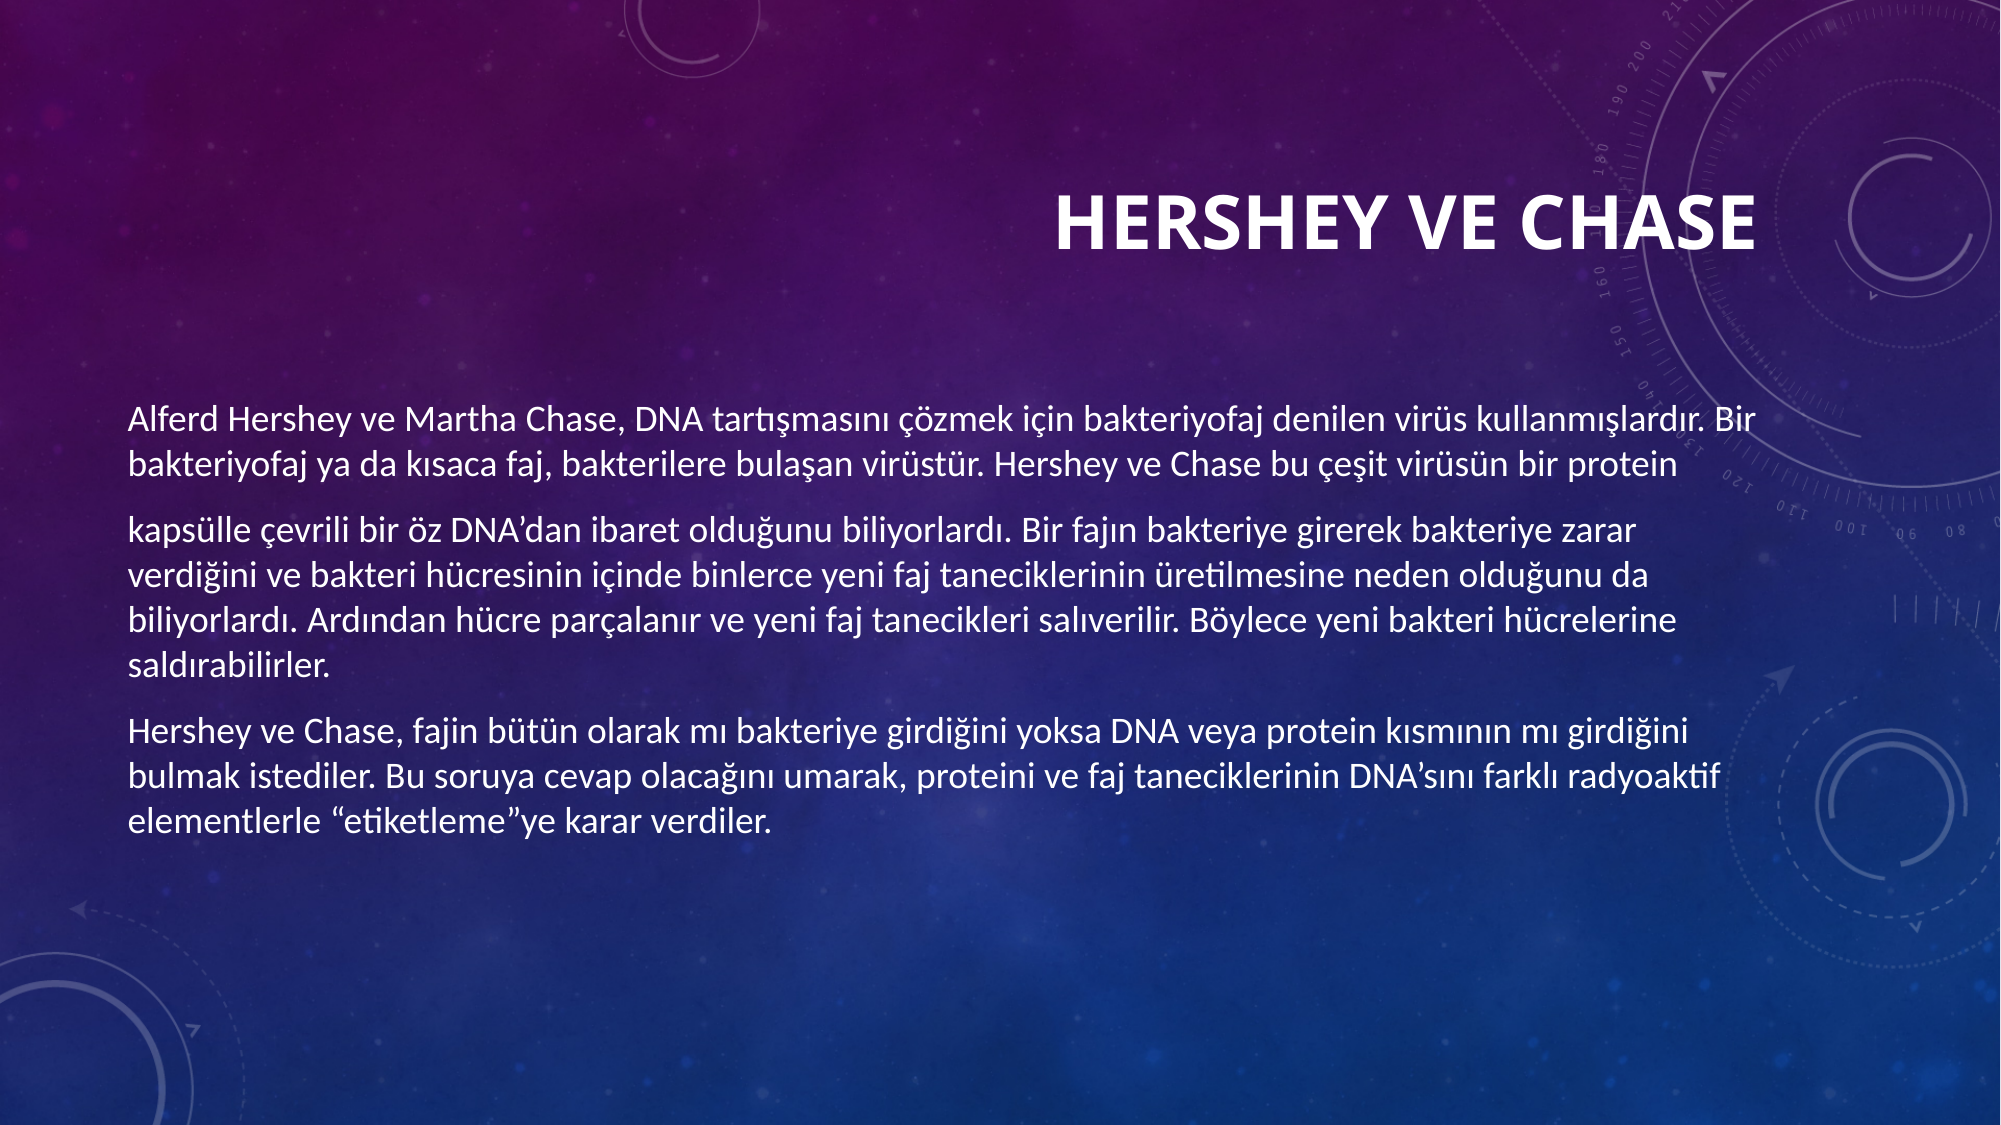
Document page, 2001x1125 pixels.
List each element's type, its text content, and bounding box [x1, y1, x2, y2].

list Alferd Hershey ve Martha Chase, DNA tartışmasını çözmek için bakteriyofaj denilen virüs kullanmışlardır. Bir bakteriyofaj ya da kısaca faj, bakterilere bulaşan virüstür. Hershey ve Chase bu çeşit virüsün bir protein kapsülle çevrili bir öz DNA’dan ibaret olduğunu biliyorlardı. Bir fajın bakteriye girerek bakteriye zarar verdiğini ve bakteri hücresinin içinde binlerce yeni faj taneciklerinin üretilmesine neden olduğunu da biliyorlardı. Ardından hücre parçalanır ve yeni faj tanecikleri salıverilir. Böylece yeni bakteri hücrelerine saldırabilirler. Hershey ve Chase, fajin bütün olarak mı bakteriye girdiğini yoksa DNA veya protein kısmının mı girdiğini bulmak istediler. Bu soruya cevap olacağını umarak, proteini ve faj taneciklerinin DNA’sını farklı radyoaktif elementlerle “etiketleme”ye karar verdiler. [112, 351, 1775, 950]
title Hershey ve Chase [112, 99, 1775, 339]
picture [0, 0, 2001, 1125]
